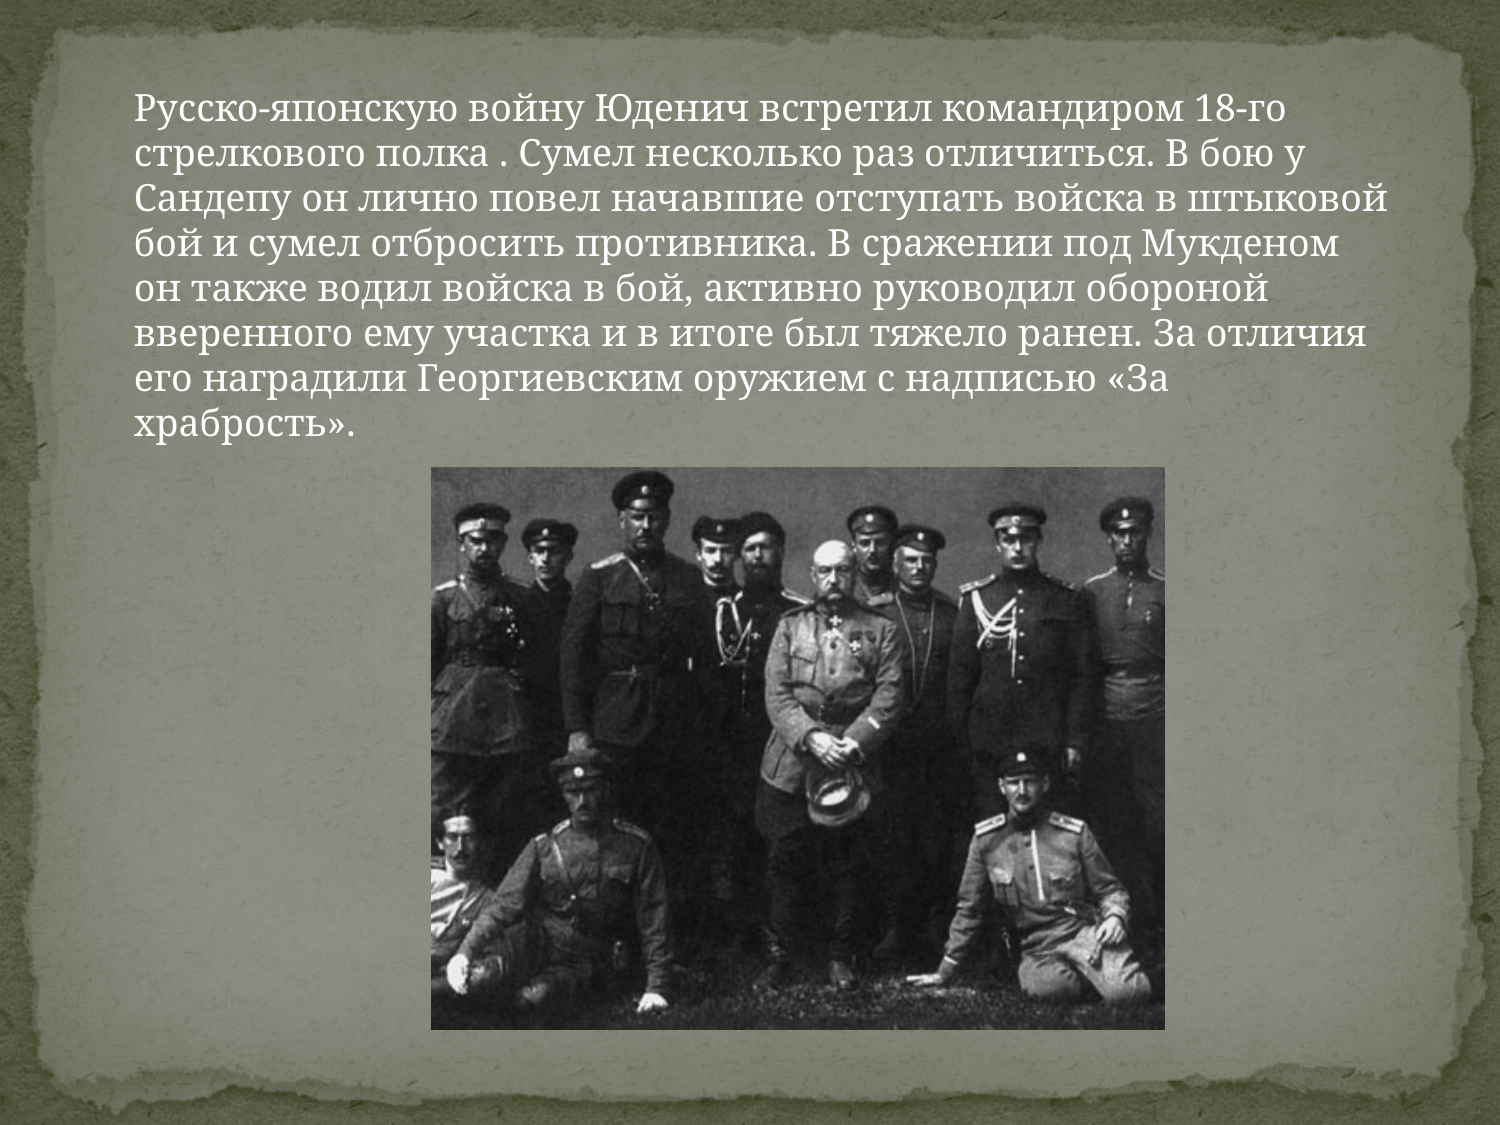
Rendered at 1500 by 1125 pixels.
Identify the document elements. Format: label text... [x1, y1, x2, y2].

text_box Русско-японскую войну Юденич встретил командиром 18-го стрелкового полка . Сумел несколько раз отличиться. В бою у Сандепу он лично повел начавшие отступать войска в штыковой бой и сумел отбросить противника. В сражении под Мукденом он также водил войска в бой, активно руководил обороной вверенного ему участка и в итоге был тяжело ранен. За отличия его наградили Георгиевским оружием с надписью «За храбрость». [119, 76, 1412, 497]
picture [431, 467, 1165, 1031]
